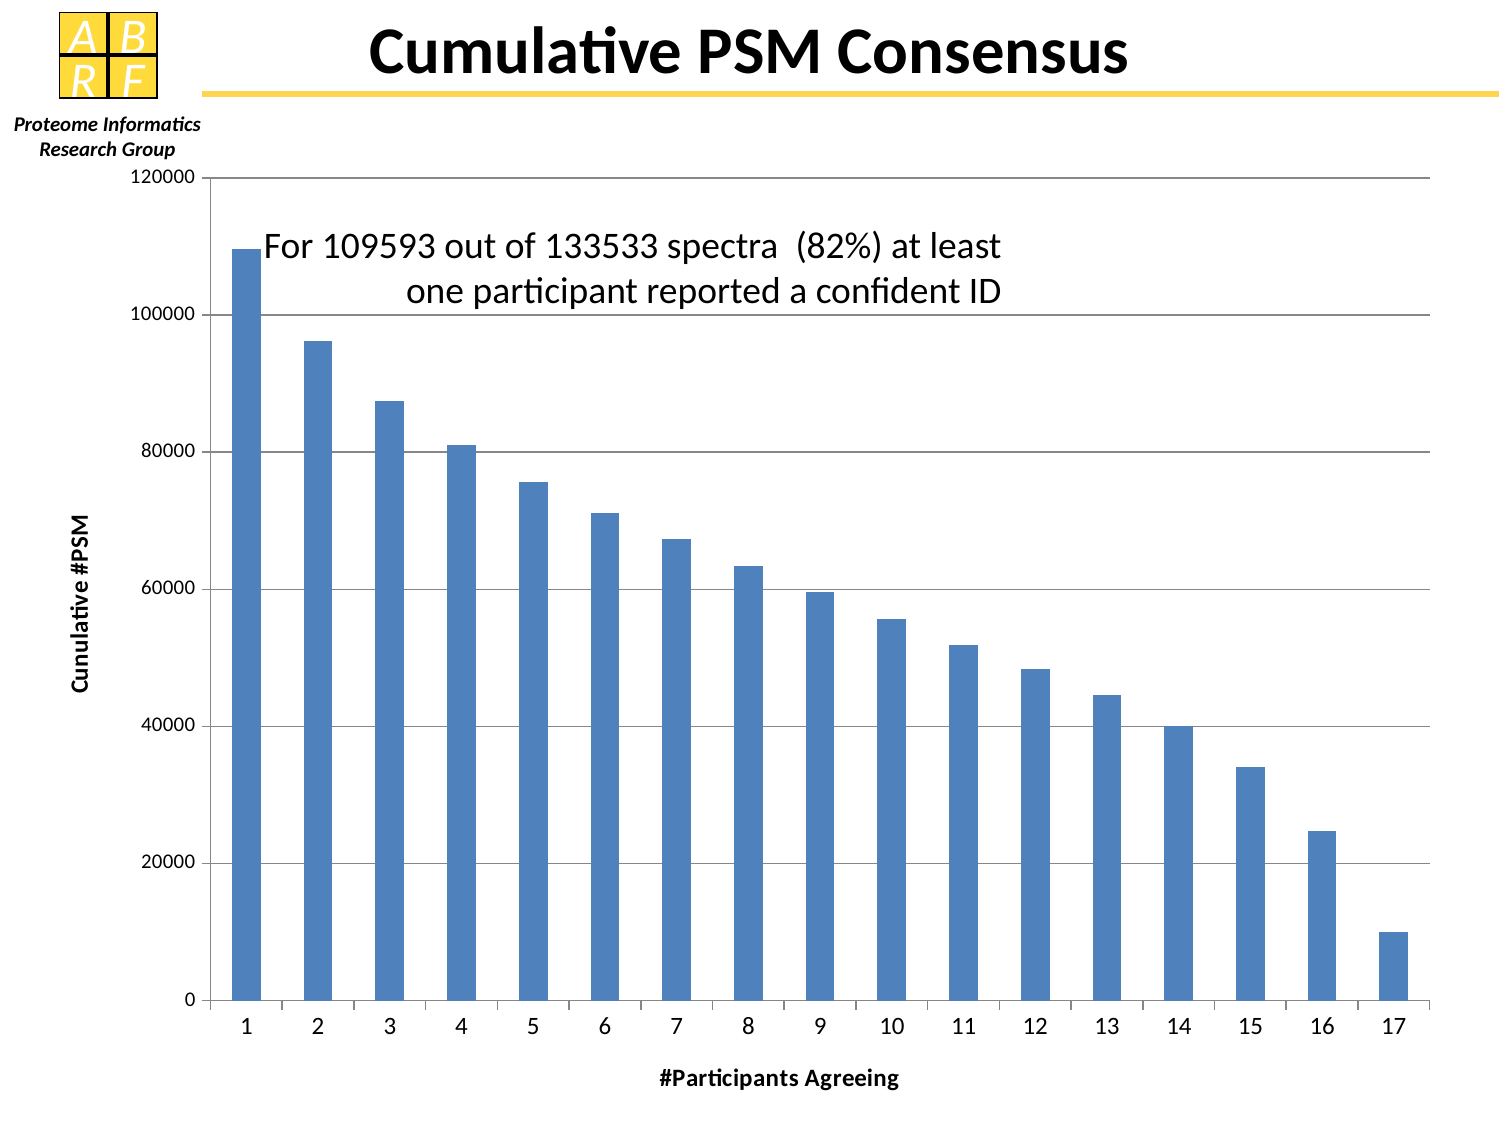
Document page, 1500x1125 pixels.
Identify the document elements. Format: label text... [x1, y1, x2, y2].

text_box Cumulative PSM Consensus [0, 0, 1500, 95]
chart [34, 147, 1459, 1125]
